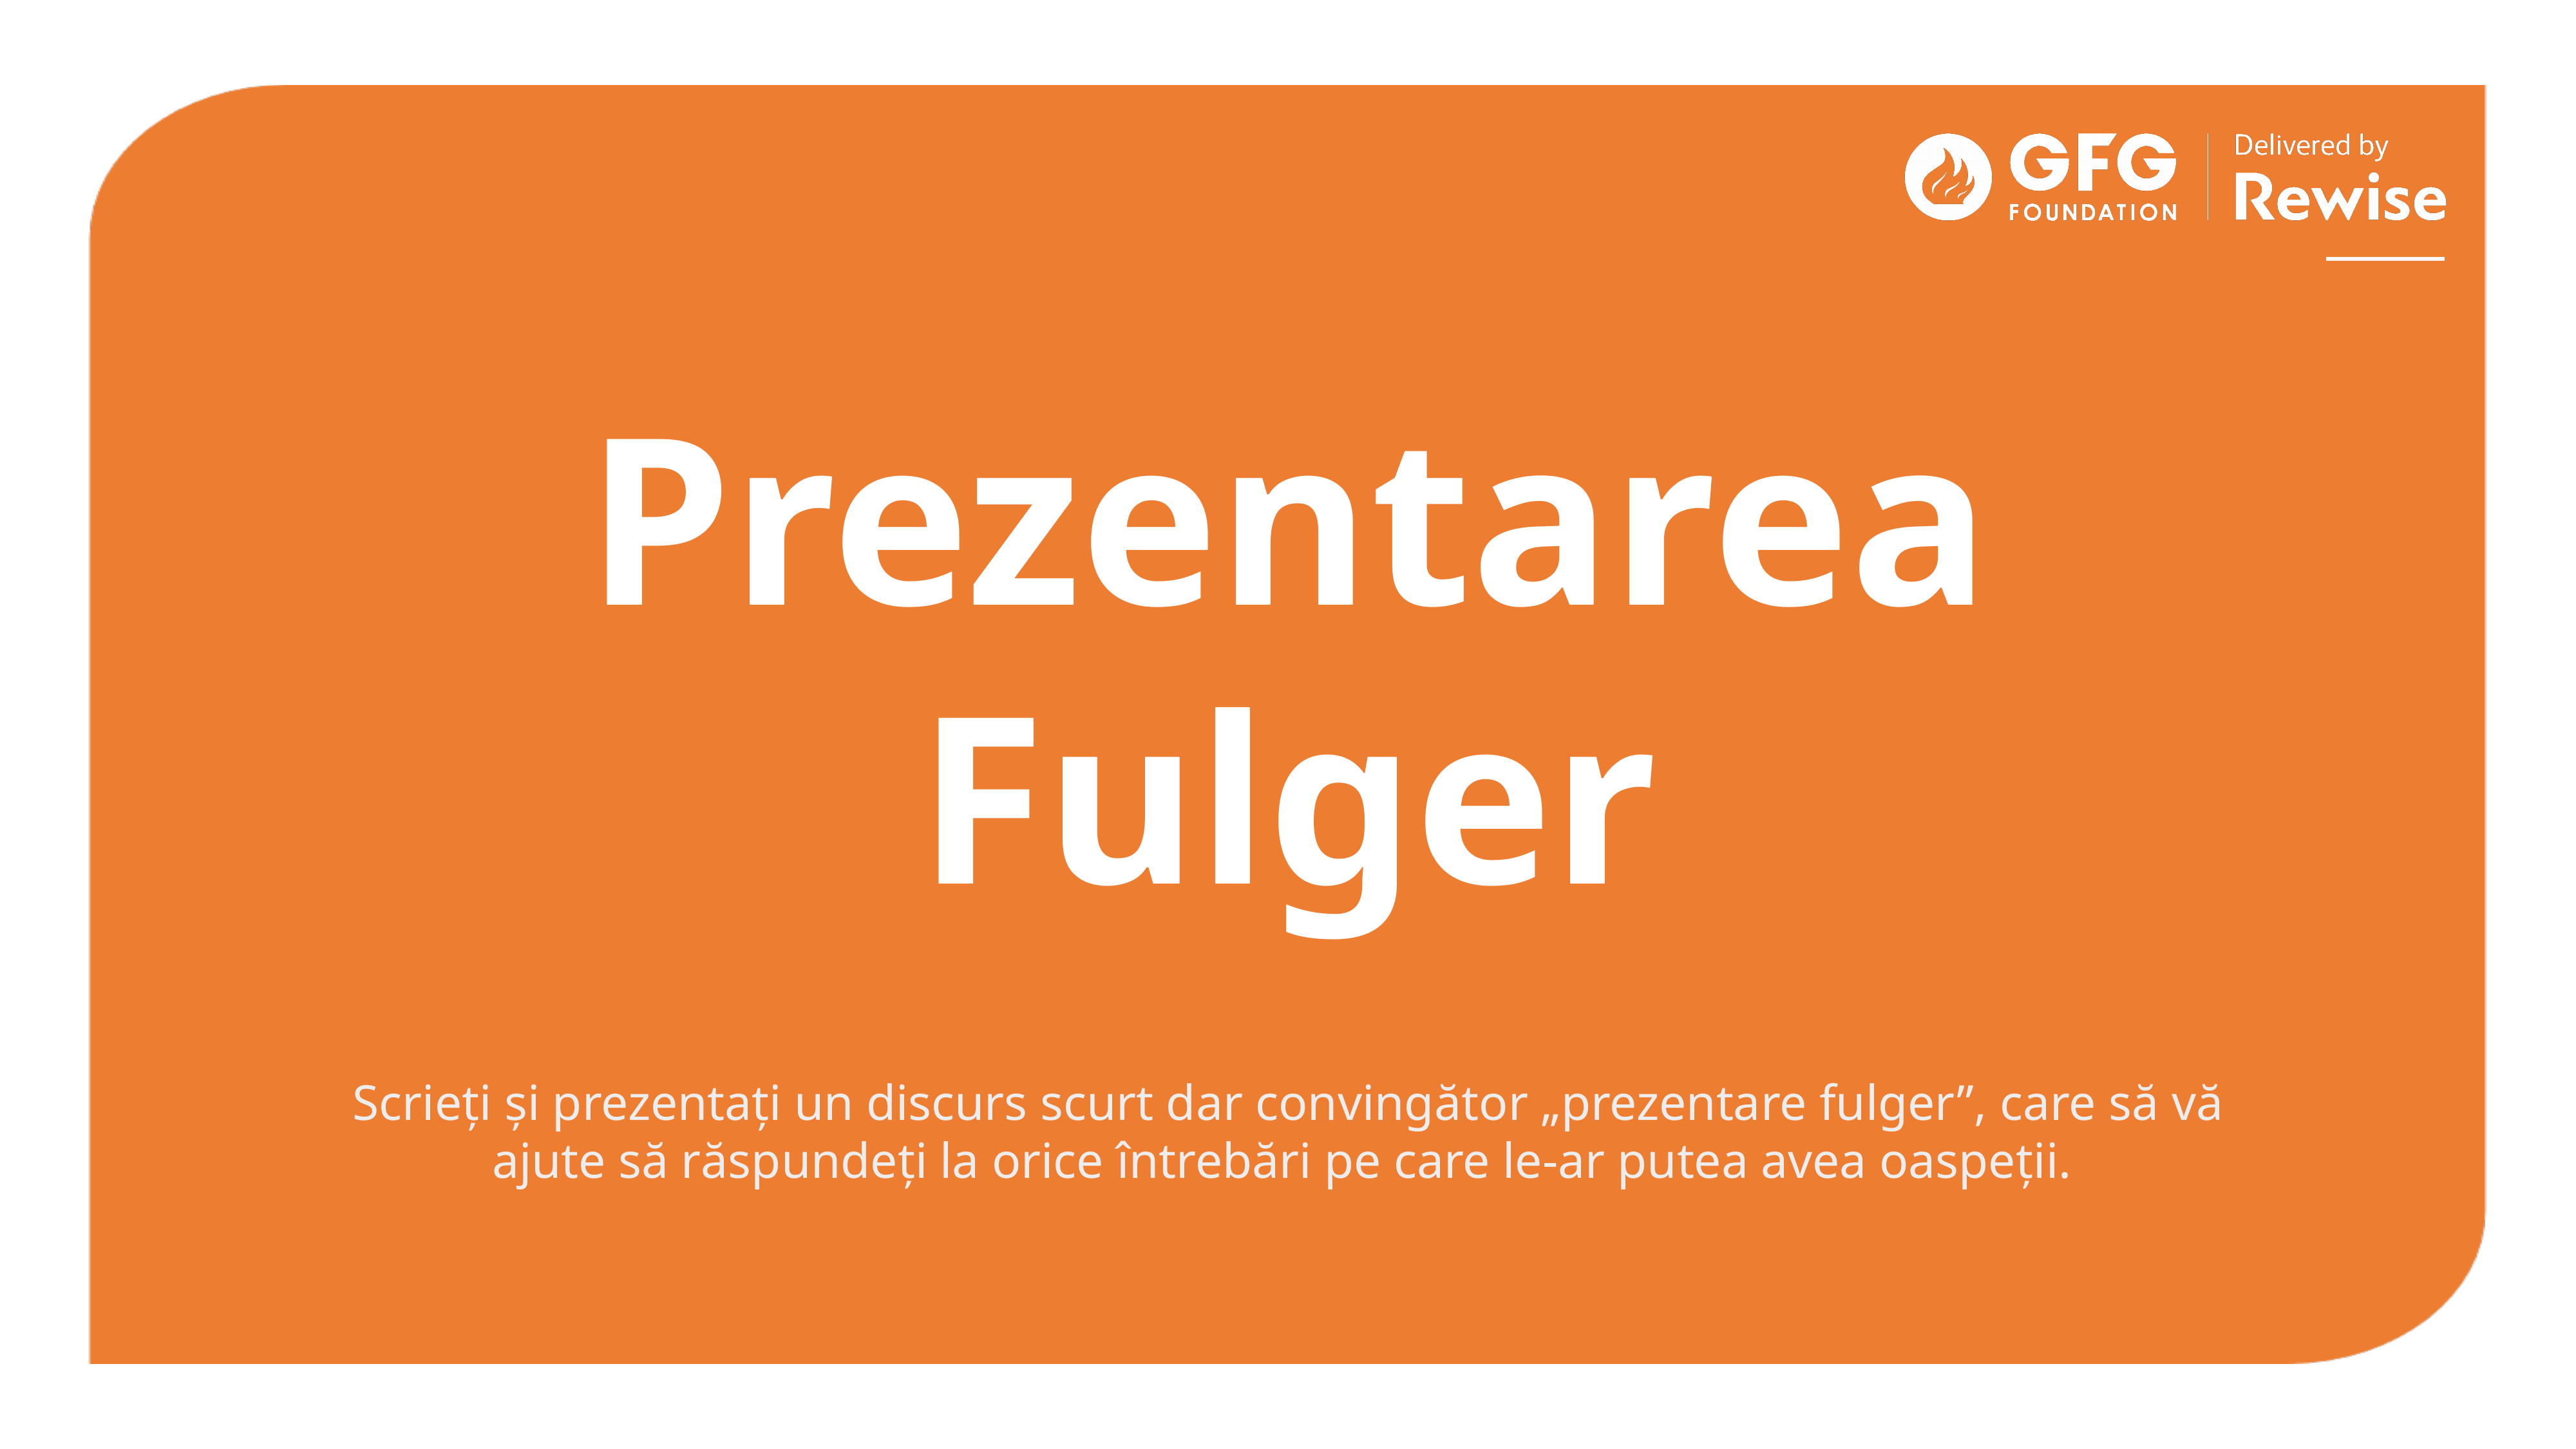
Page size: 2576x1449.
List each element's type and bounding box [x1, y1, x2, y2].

picture [88, 84, 2488, 1365]
